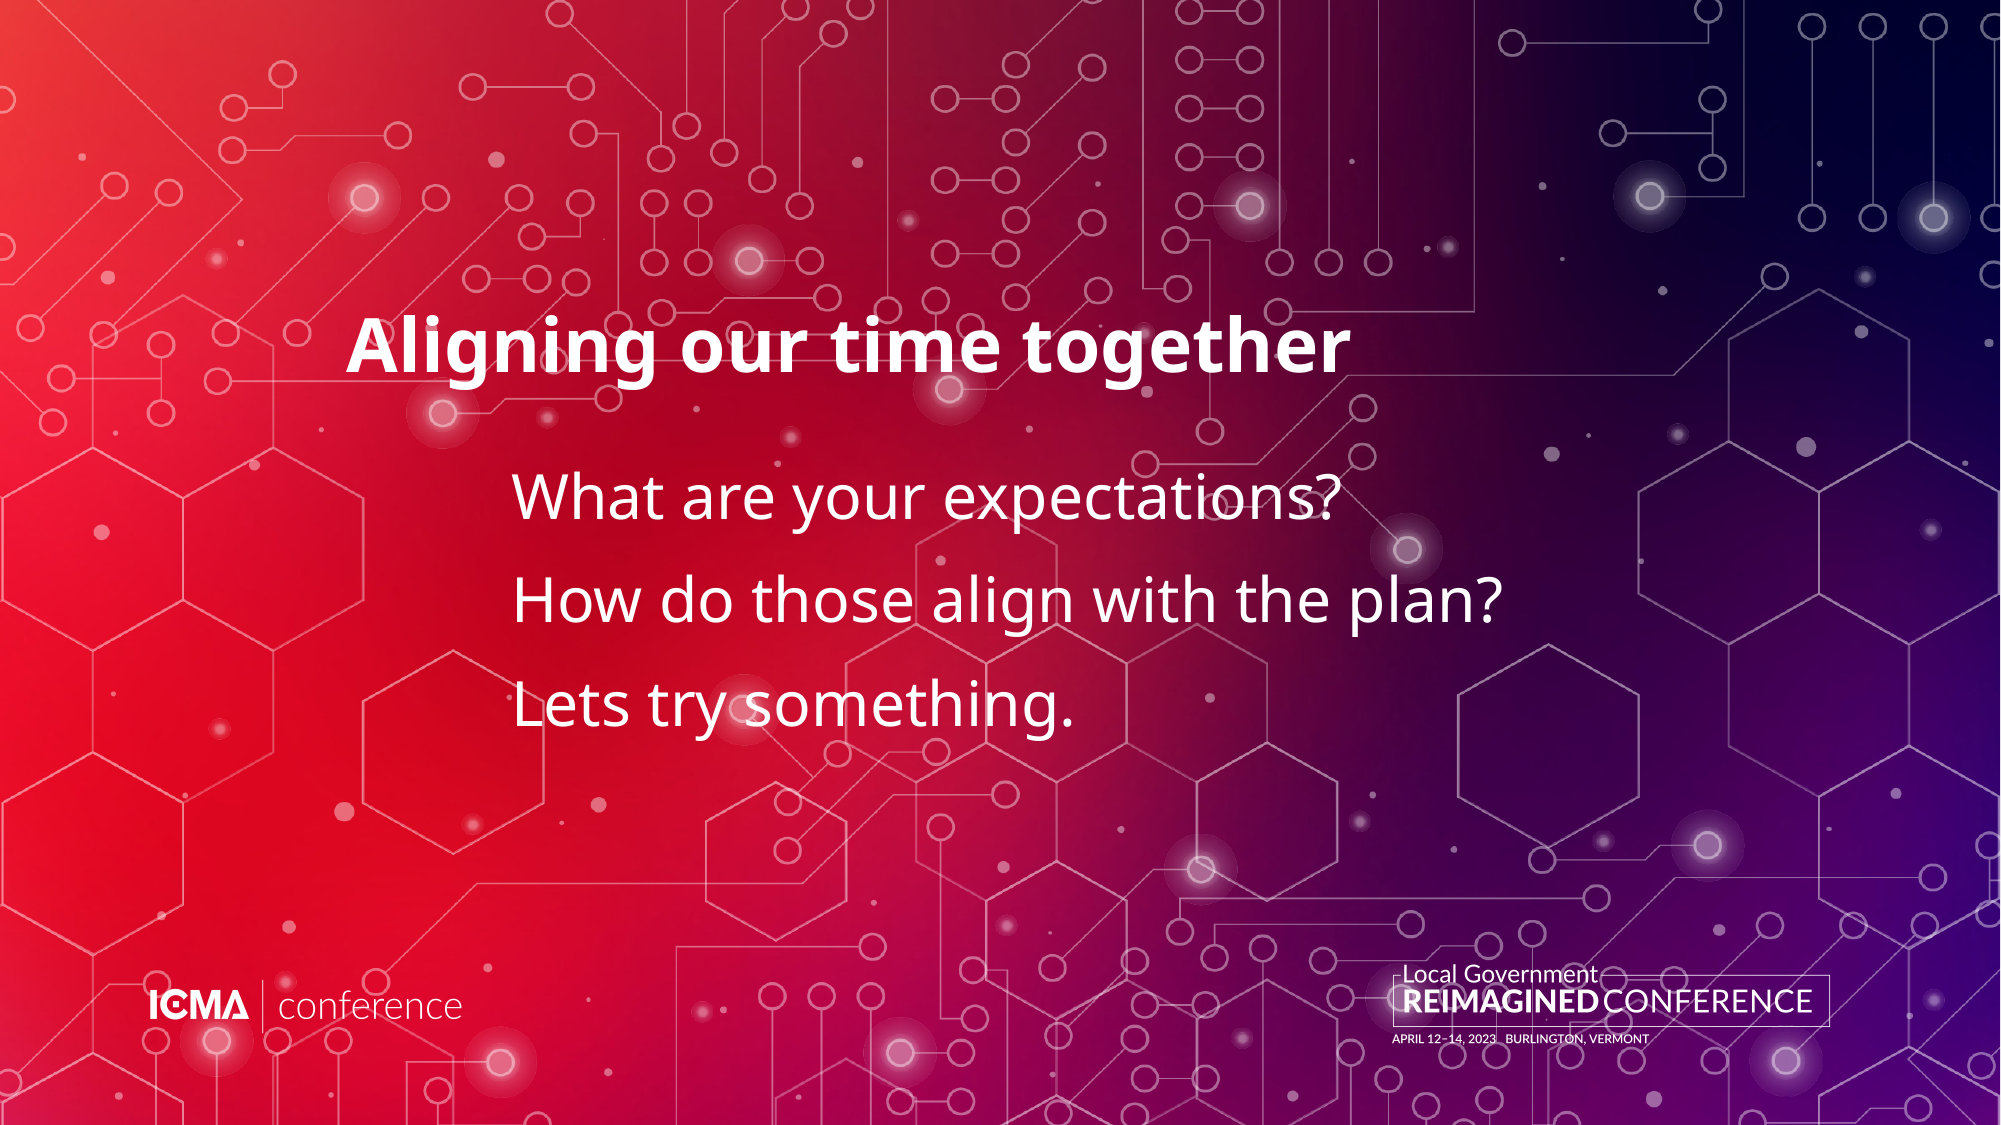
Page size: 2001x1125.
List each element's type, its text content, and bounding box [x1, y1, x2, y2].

picture [0, 0, 2001, 1125]
title Aligning our time together [345, 117, 2000, 389]
list What are your expectations? How do those align with the plan? Lets try something. [510, 449, 1694, 905]
